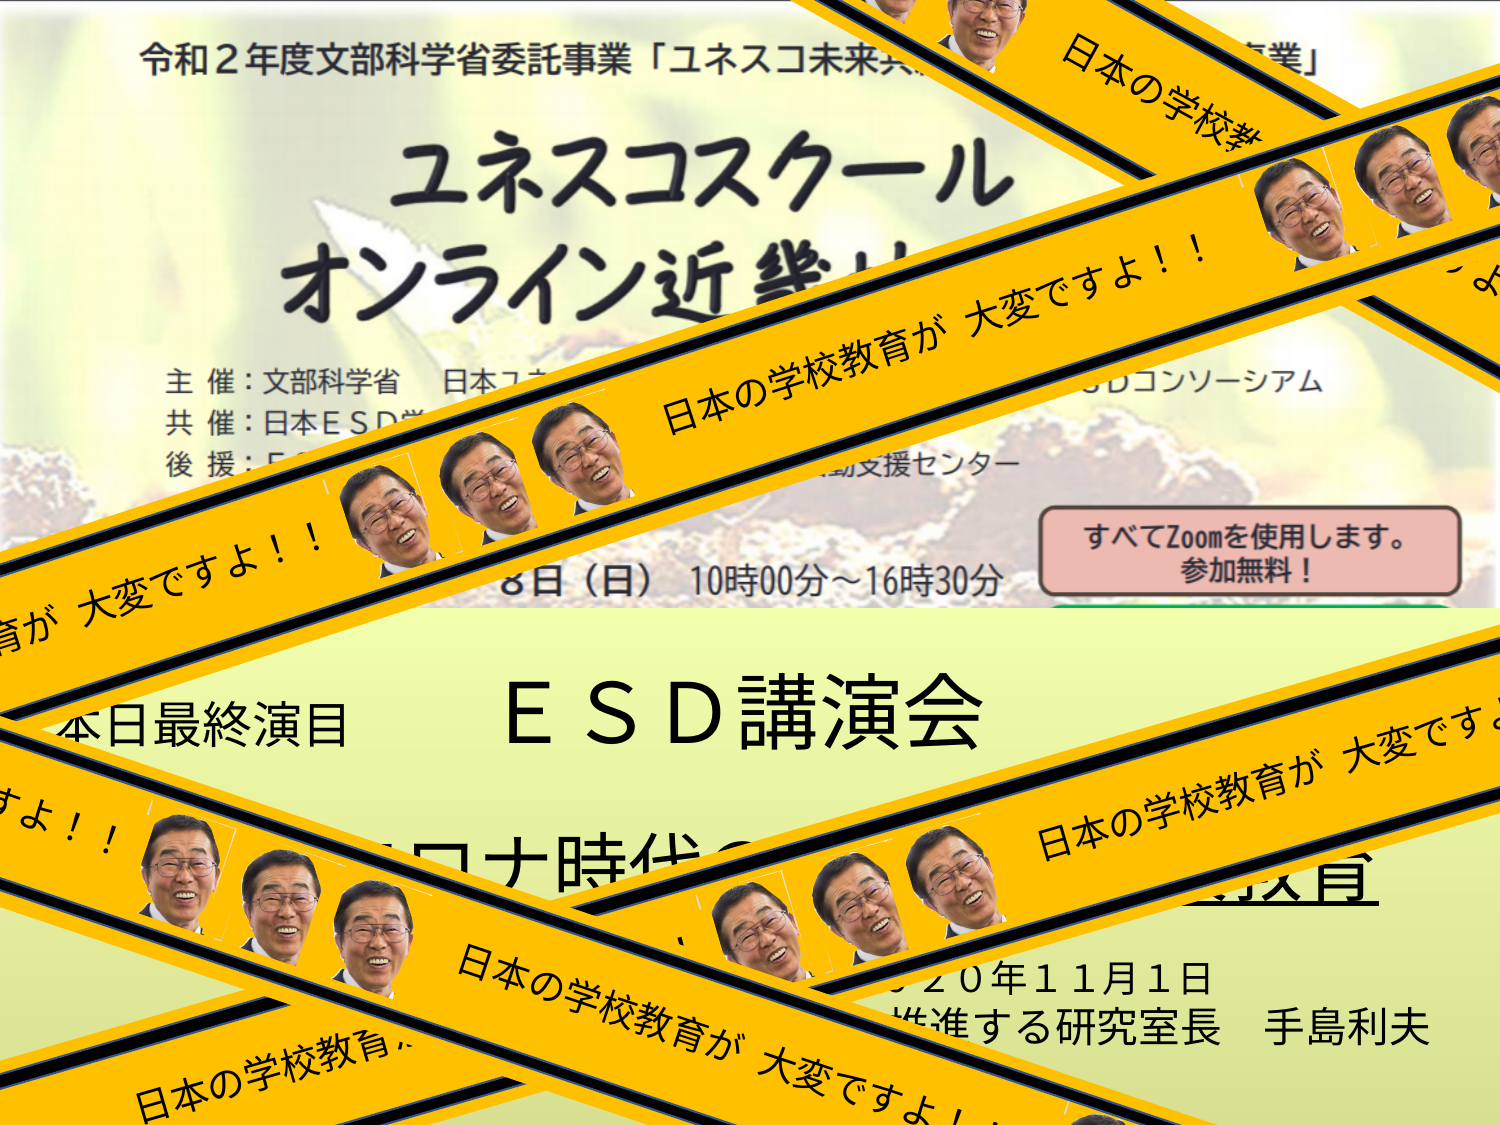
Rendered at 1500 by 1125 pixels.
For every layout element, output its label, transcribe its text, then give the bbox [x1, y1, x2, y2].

text_box [278, 609, 1500, 653]
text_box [0, 339, 1500, 521]
text_box [1021, 963, 1500, 1125]
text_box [0, 874, 1421, 1056]
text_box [0, 781, 1500, 963]
picture [0, 441, 1500, 660]
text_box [101, 0, 1500, 138]
text_box [0, 1056, 13, 1060]
picture [1072, 1114, 1125, 1125]
text_box 本日最終演目 ＥＳＤ講演会 Ｗith コロナ時代のＥＳＤ・学校教育 ２０２０年１１月１日 ＥＳＤ，ＳＤＧｓ推進する研究室長 手島利夫 [1015, 963, 1447, 1058]
text_box 本日最終演目 ＥＳＤ講演会 Ｗith コロナ時代のＥＳＤ・学校教育 ２０２０年１１月１日 ＥＳＤ，ＳＤＧｓ推進する研究室長 手島利夫 [42, 653, 1398, 781]
text_box [432, 1091, 645, 1125]
picture [0, 0, 1500, 339]
